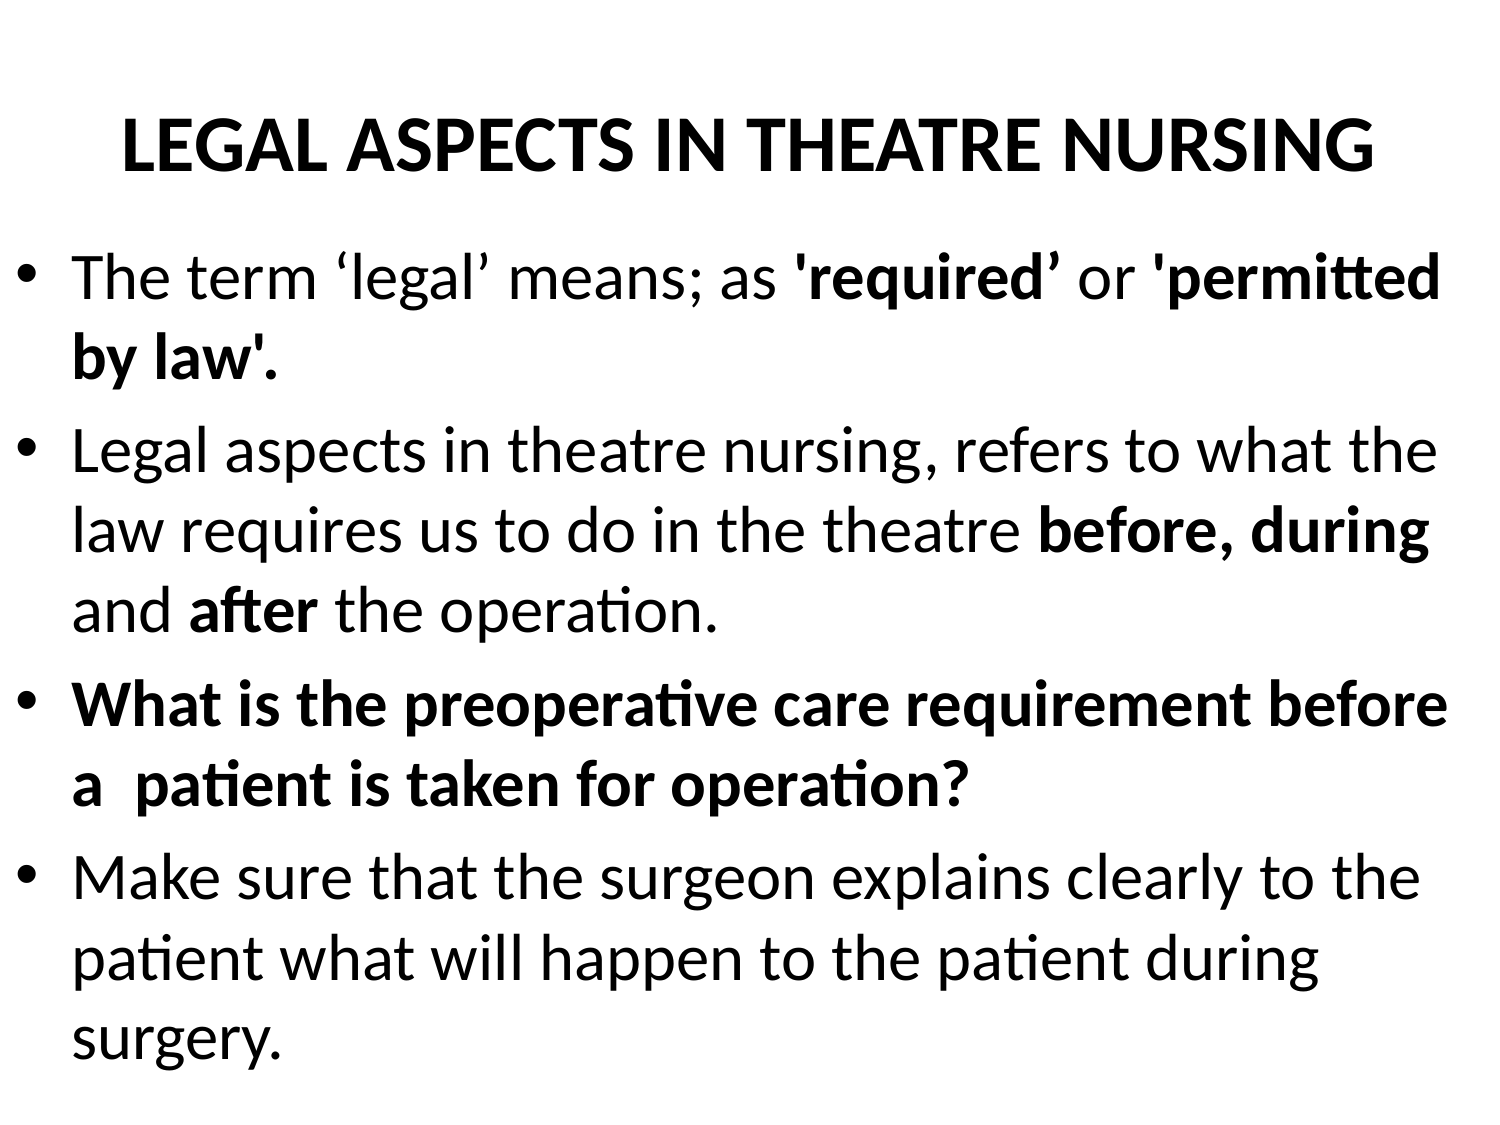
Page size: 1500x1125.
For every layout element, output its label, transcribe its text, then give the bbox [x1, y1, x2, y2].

list The term ‘legal’ means; as 'required’ or 'permitted by law'. Legal aspects in theatre nursing, refers to what the law requires us to do in the theatre before, during and after the operation. What is the preoperative care requirement before a patient is taken for operation? Make sure that the surgeon explains clearly to the patient what will happen to the patient during surgery. [0, 224, 1500, 1125]
title LEGAL ASPECTS IN THEATRE NURSING [75, 45, 1425, 224]
